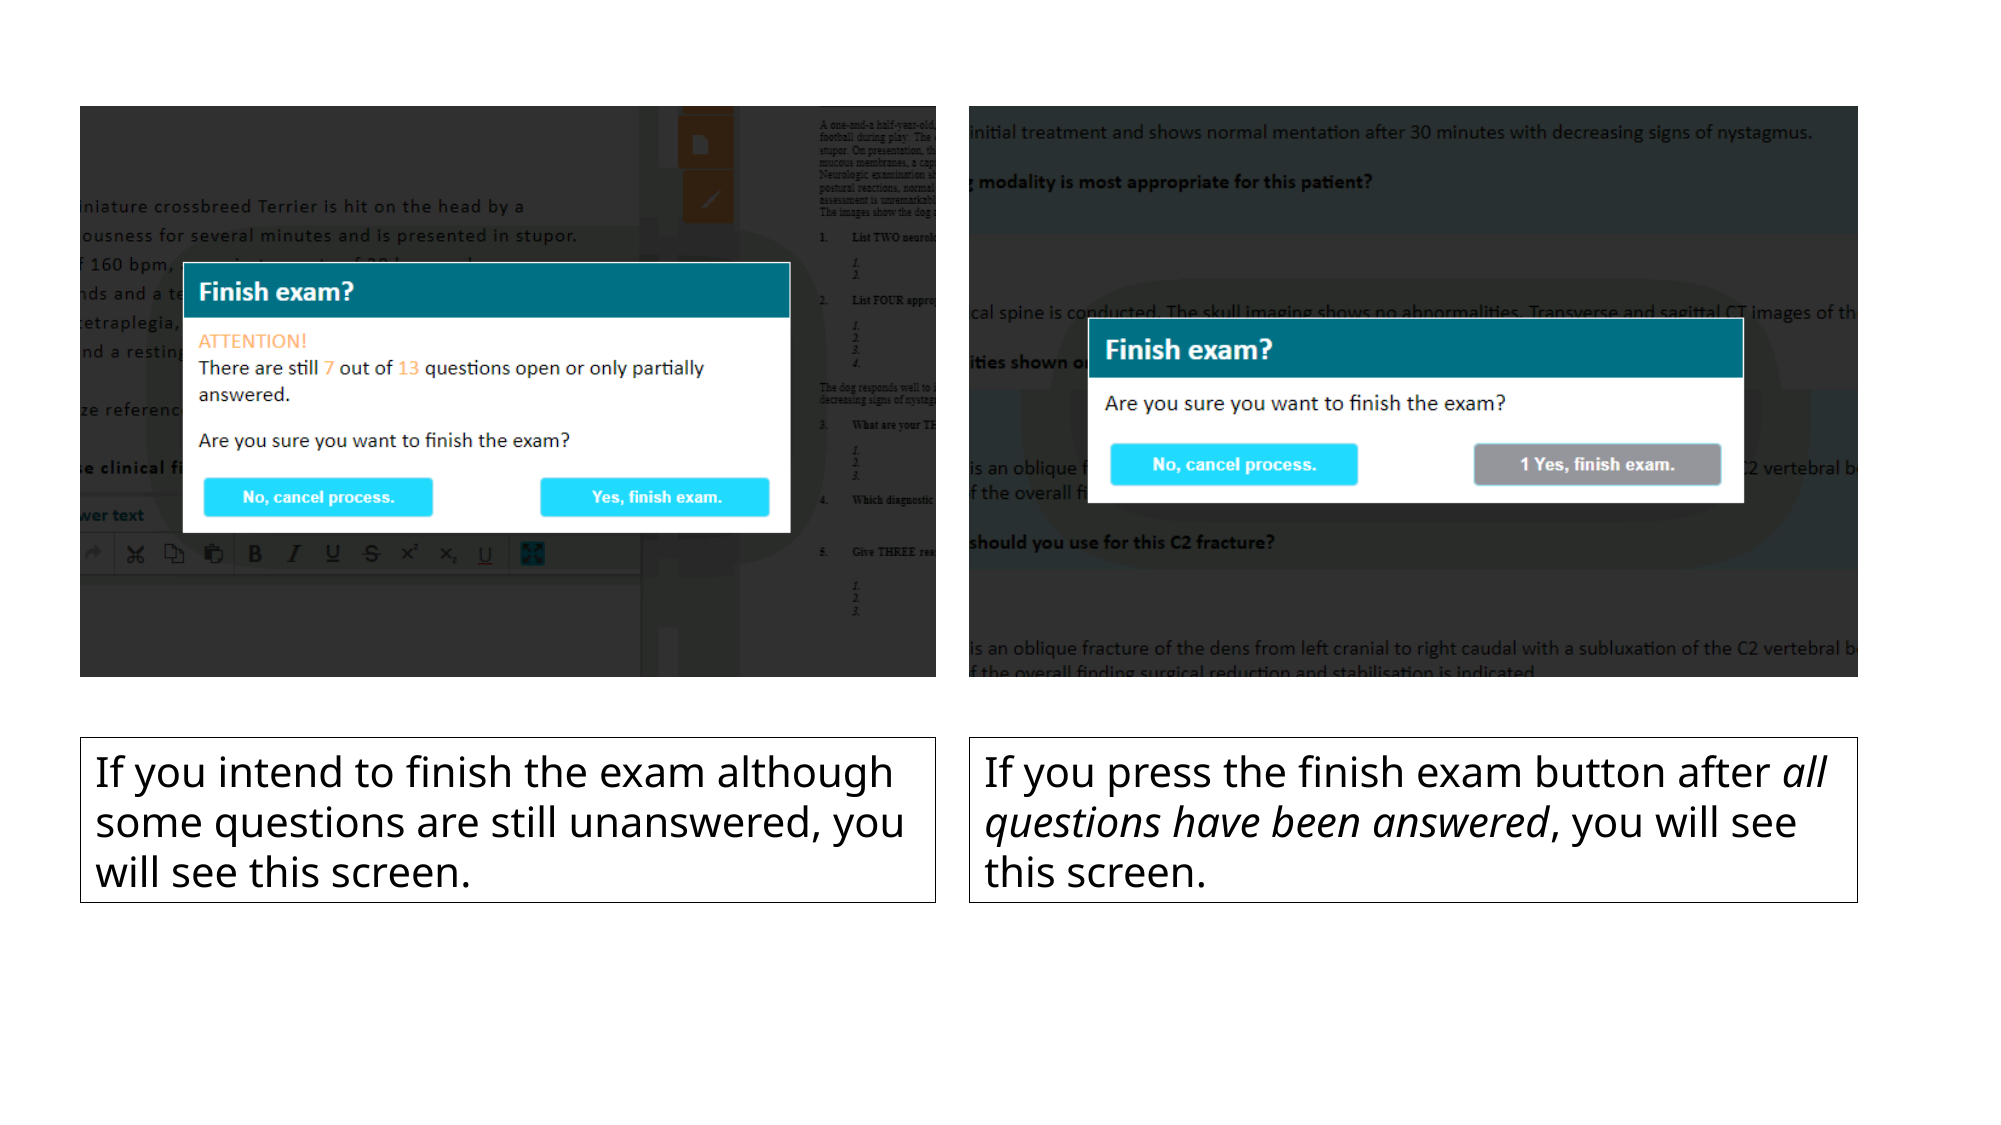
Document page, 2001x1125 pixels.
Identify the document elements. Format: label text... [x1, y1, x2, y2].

text_box If you intend to finish the exam although some questions are still unanswered, you will see this screen. [80, 737, 936, 903]
picture [80, 106, 936, 677]
text_box If you press the finish exam button after all questions have been answered, you will see this screen. [969, 737, 1858, 903]
picture [969, 106, 1858, 677]
